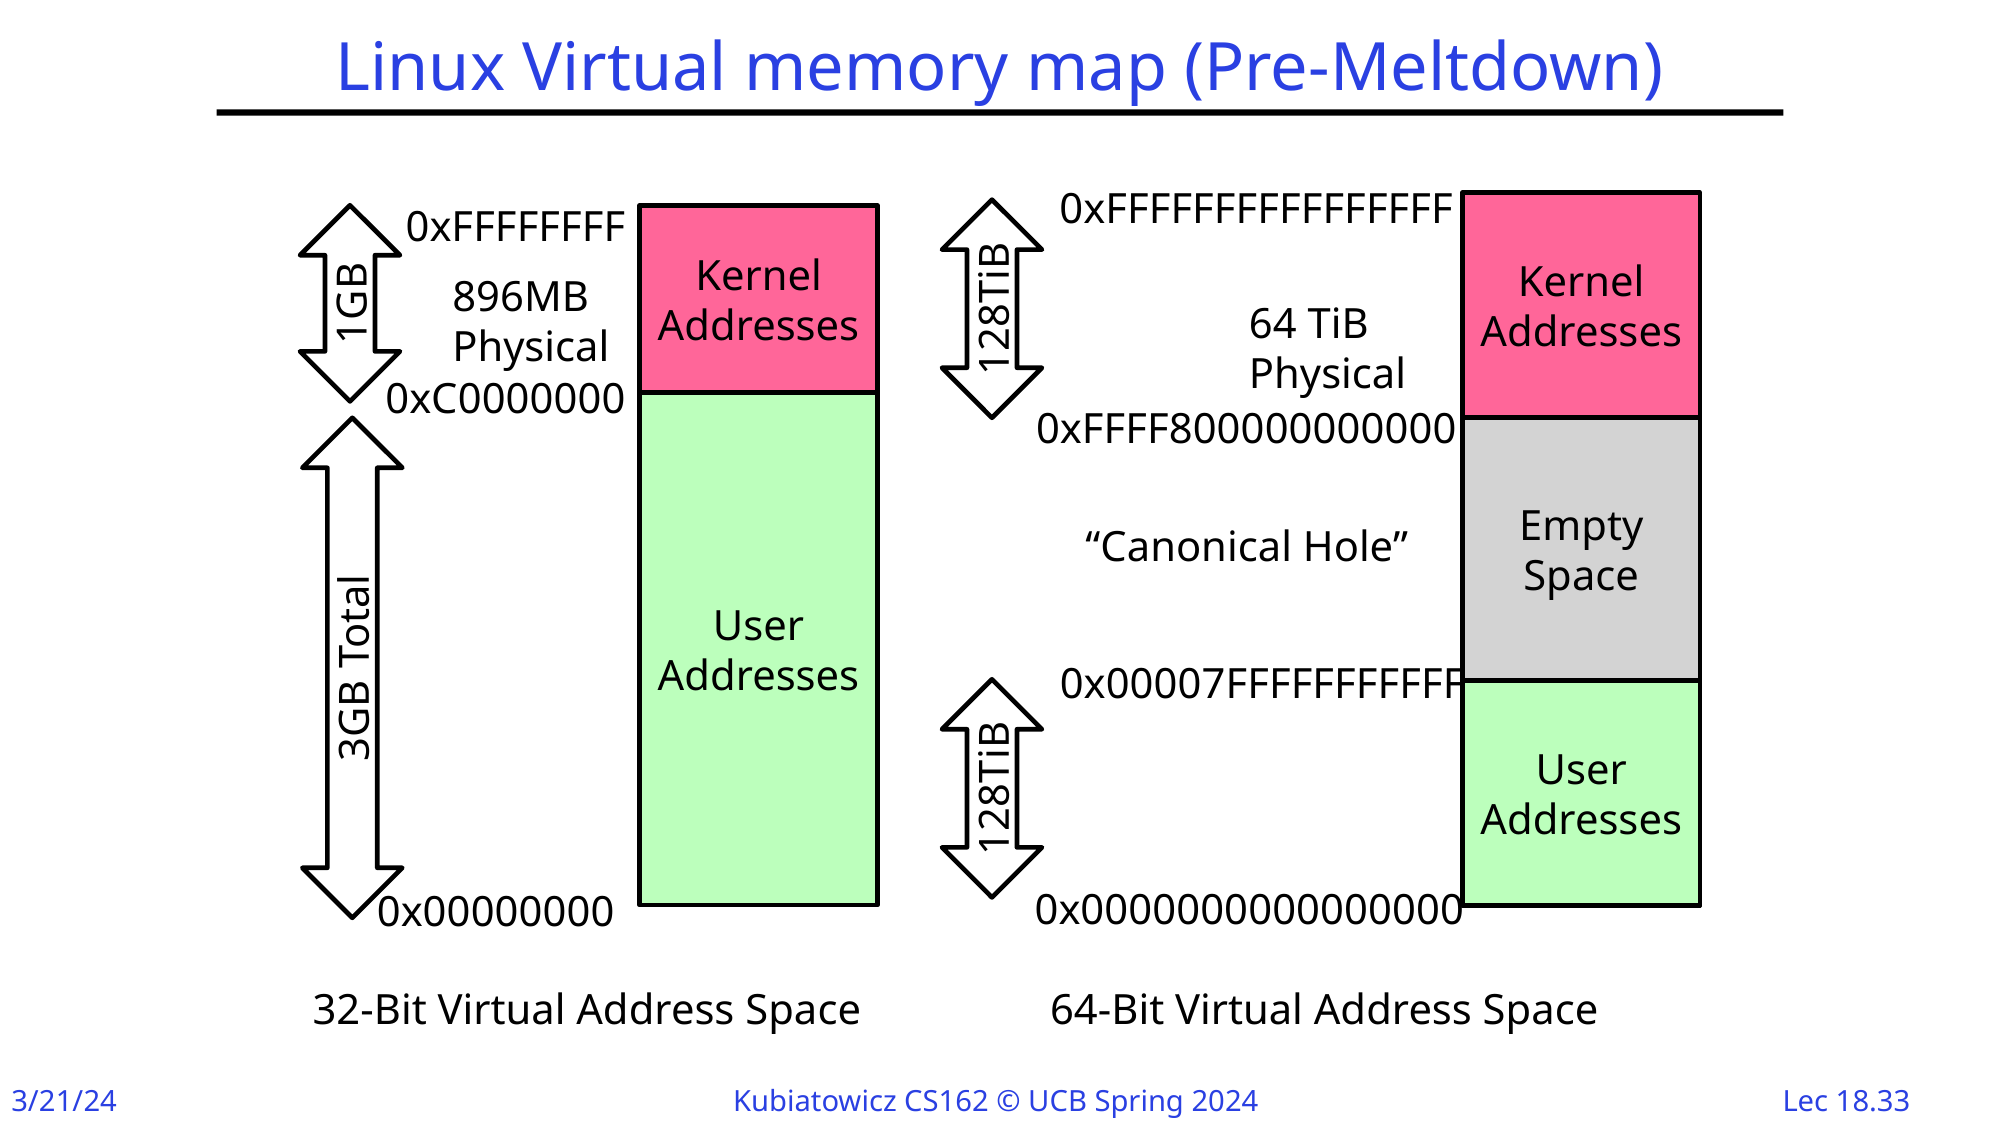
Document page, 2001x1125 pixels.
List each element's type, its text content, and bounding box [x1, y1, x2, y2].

text_box 32-Bit Virtual Address Space [297, 975, 876, 1040]
text_box 0xFFFF800000000000 [1021, 394, 1472, 460]
text_box 896MB Physical [437, 262, 625, 378]
text_box 128TiB [941, 679, 1042, 898]
text_box User Addresses [639, 392, 878, 906]
text_box 3GB Total [302, 417, 403, 918]
title Linux Virtual memory map (Pre-Meltdown) [300, 24, 1700, 113]
text_box 64 TiB Physical [1234, 289, 1422, 405]
text_box User Addresses [1462, 680, 1700, 906]
text_box 0x00007FFFFFFFFFFF [1045, 649, 1480, 714]
text_box 0x0000000000000000 [1019, 875, 1480, 940]
text_box 0xFFFFFFFF [390, 192, 641, 258]
text_box 0xC0000000 [370, 364, 641, 430]
text_box Kernel Addresses [1462, 192, 1700, 418]
text_box 0xFFFFFFFFFFFFFFFF [1044, 174, 1469, 240]
text_box Empty Space [1462, 418, 1700, 680]
text_box 64-Bit Virtual Address Space [1035, 975, 1614, 1040]
text_box “Canonical Hole” [1070, 512, 1423, 578]
text_box Kernel Addresses [639, 205, 878, 392]
text_box 0x00000000 [362, 877, 630, 942]
text_box 1GB [300, 205, 400, 402]
text_box 128TiB [941, 199, 1042, 418]
